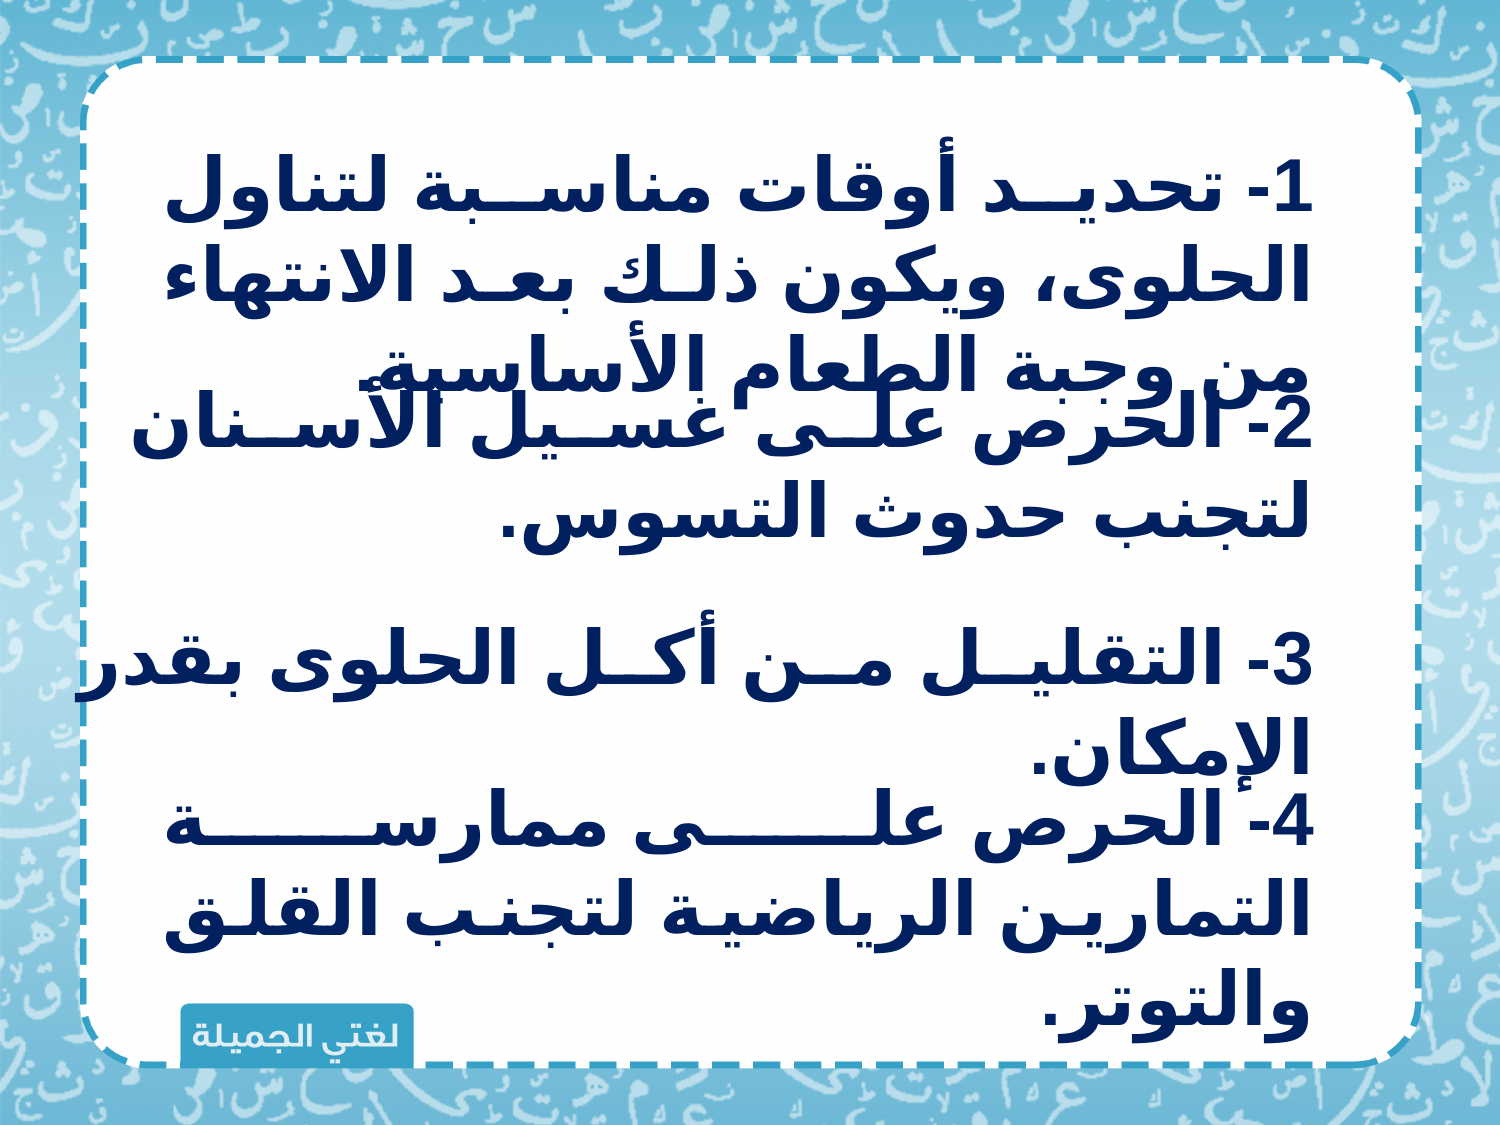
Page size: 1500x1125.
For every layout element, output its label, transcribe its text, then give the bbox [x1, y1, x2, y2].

picture [0, 0, 1500, 1125]
text_box 3- التقليل من أكل الحلوى بقدر الإمكان. [63, 601, 1329, 797]
text_box 1- تحديد أوقات مناسبة لتناول الحلوى، ويكون ذلك بعد الانتهاء من وجبة الطعام الأساسية. [147, 129, 1329, 365]
text_box 4- الحرص على ممارسة التمارين الرياضية لتجنب القلق والتوتر. [147, 763, 1329, 1049]
text_box 2- الحرص على غسيل الأسنان لتجنب حدوث التسوس. [114, 365, 1329, 561]
